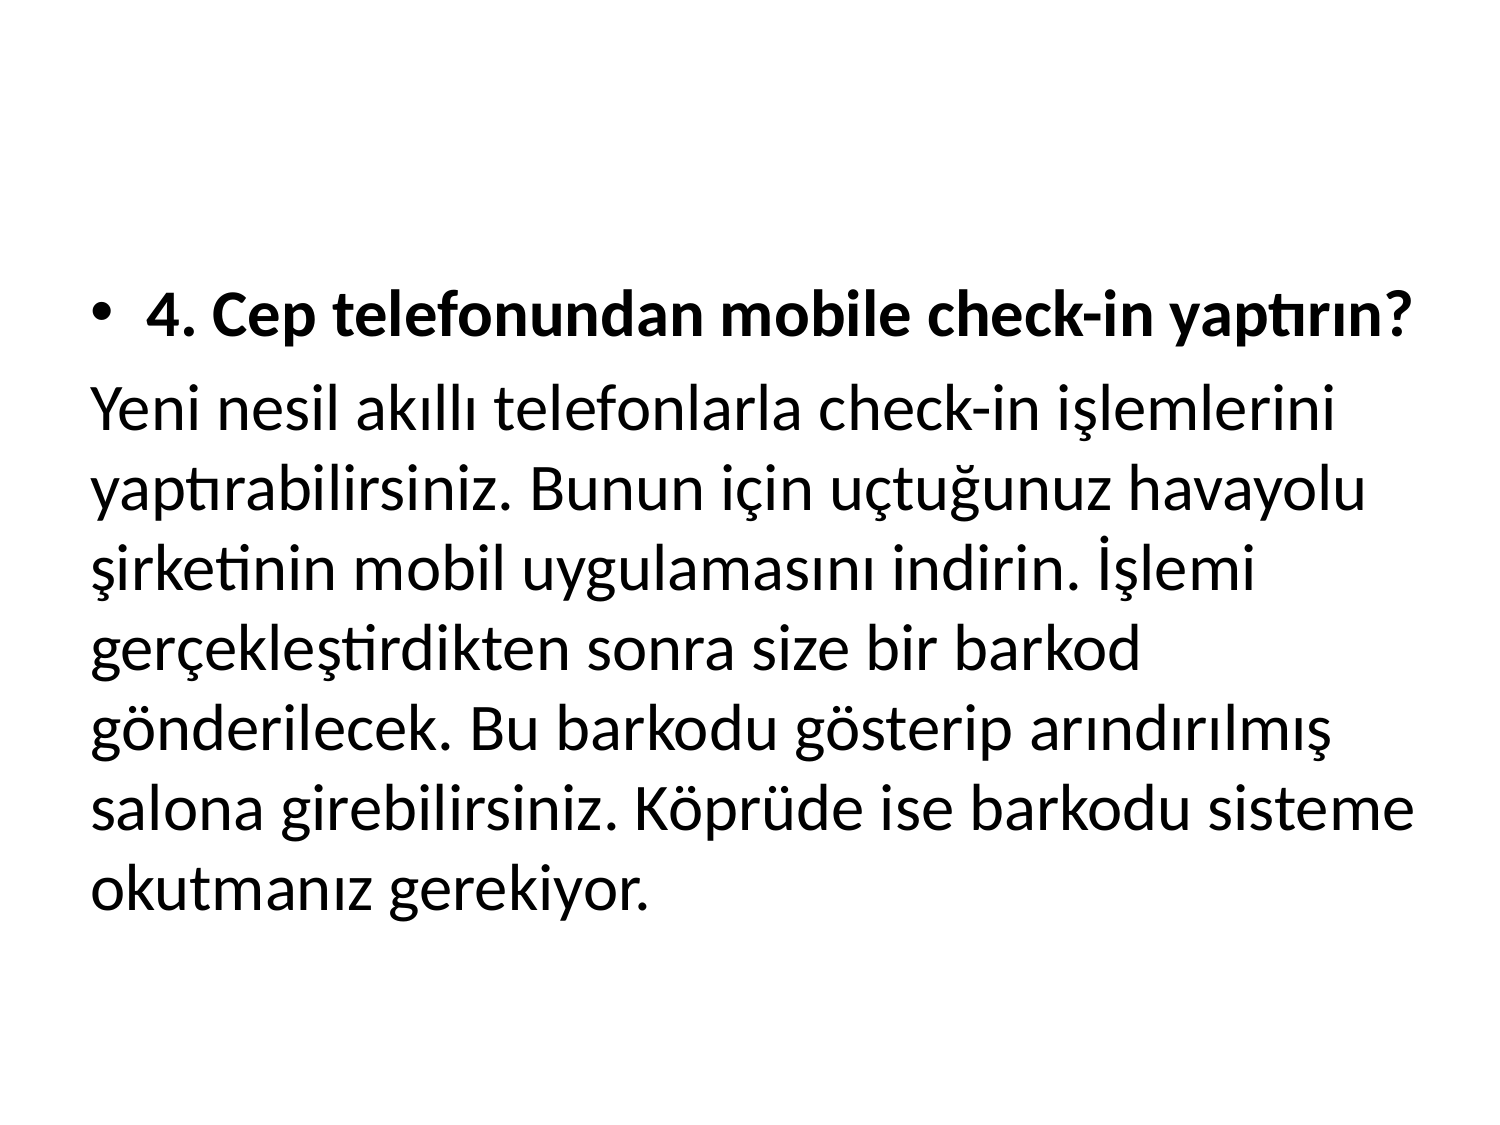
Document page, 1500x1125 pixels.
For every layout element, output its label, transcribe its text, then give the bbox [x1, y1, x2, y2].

list 4. Cep telefonundan mobile check-in yaptırın? Yeni nesil akıllı telefonlarla check-in işlemlerini yaptırabilirsiniz. Bunun için uçtuğunuz havayolu şirketinin mobil uygulamasını indirin. İşlemi gerçekleştirdikten sonra size bir barkod gönderilecek. Bu barkodu gösterip arındırılmış salona girebilirsiniz. Köprüde ise barkodu sisteme okutmanız gerekiyor. [75, 262, 1475, 1005]
